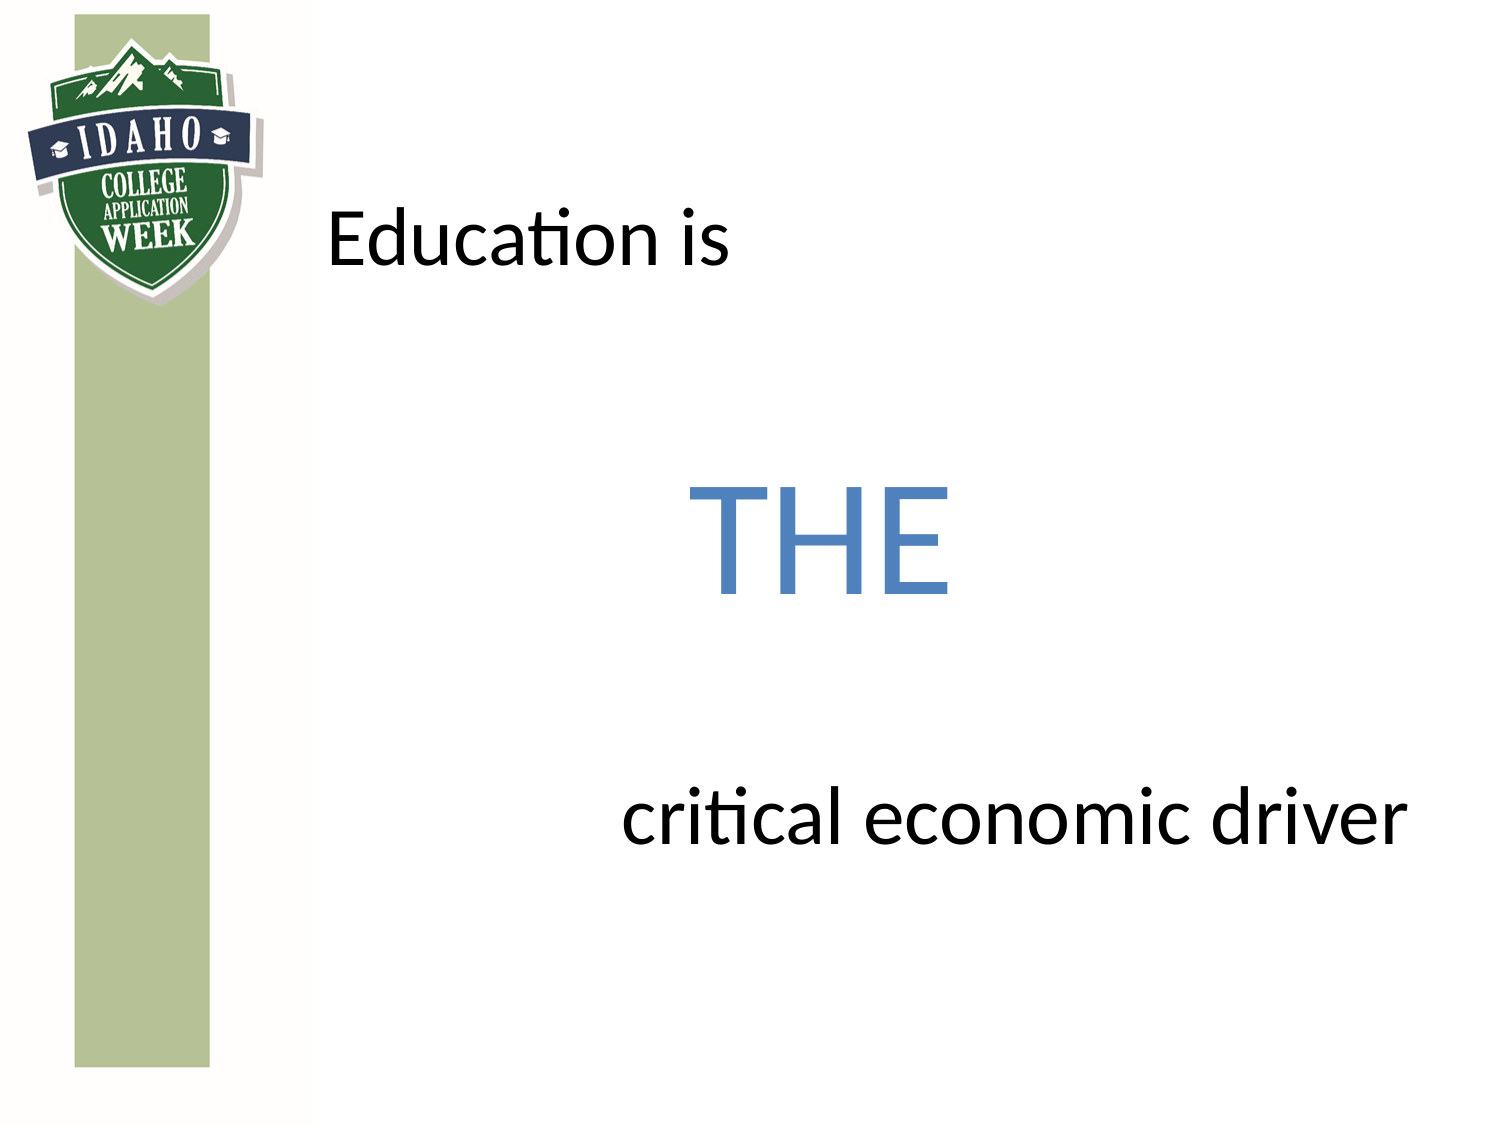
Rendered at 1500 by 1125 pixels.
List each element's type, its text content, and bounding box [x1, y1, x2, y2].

text_box Education is THE critical economic driver [317, 174, 1425, 1075]
picture [0, 0, 313, 1125]
